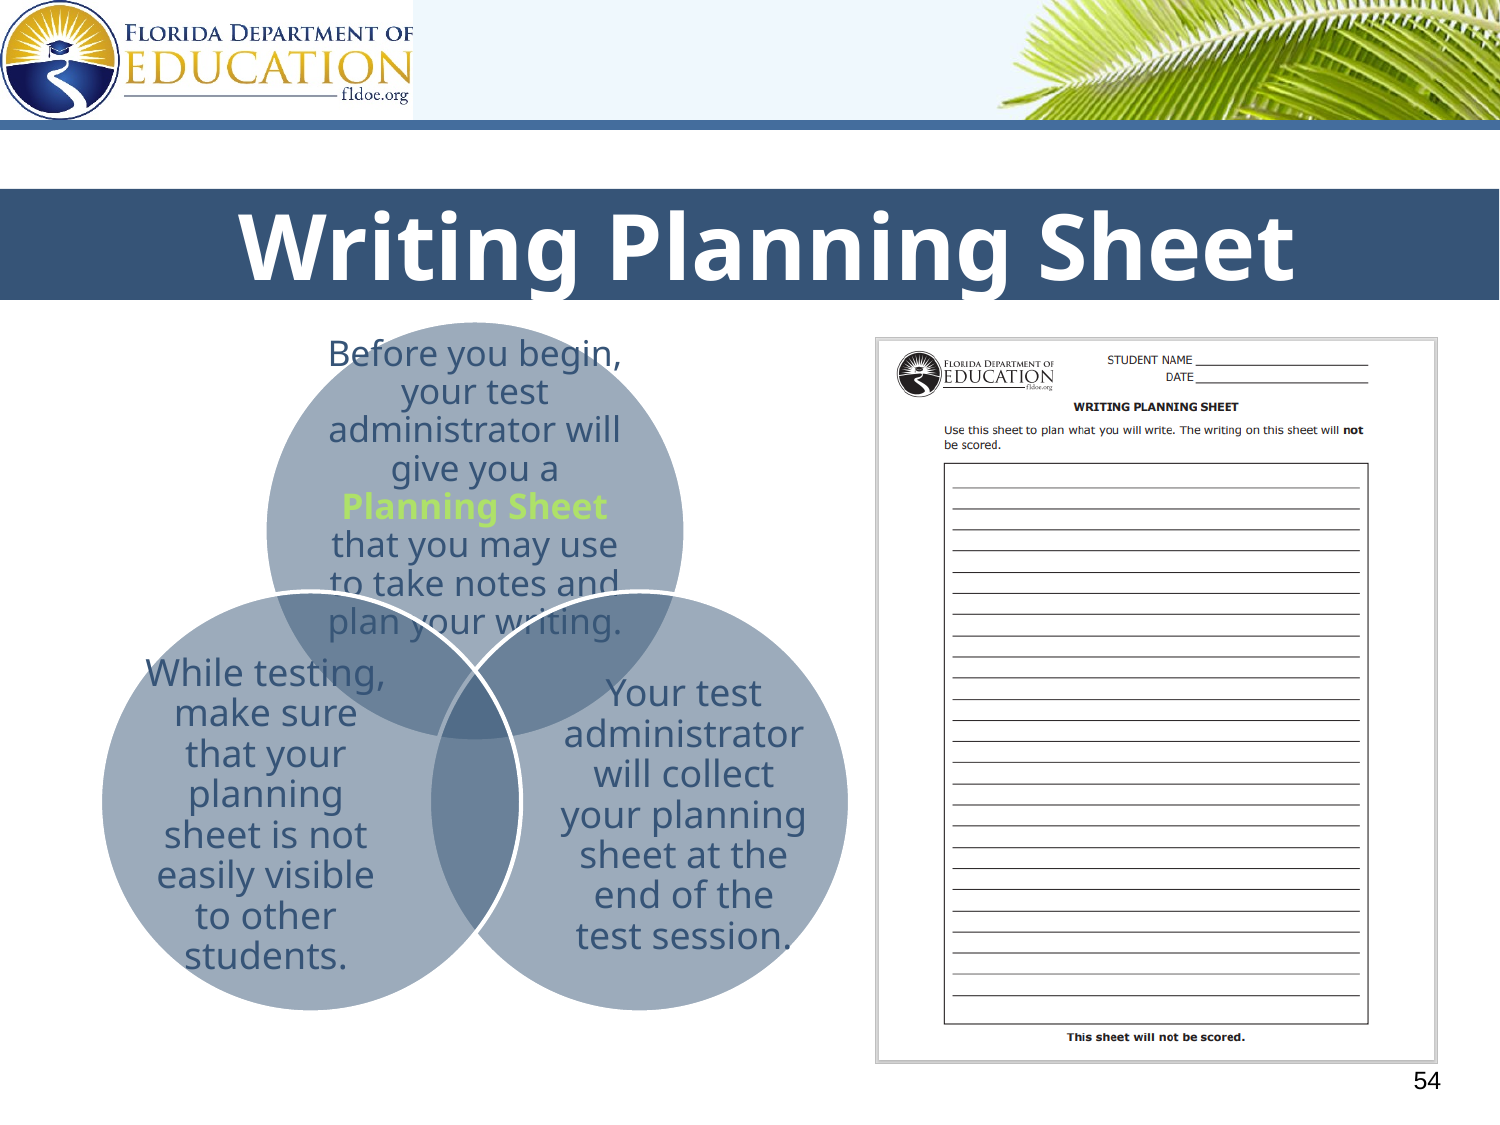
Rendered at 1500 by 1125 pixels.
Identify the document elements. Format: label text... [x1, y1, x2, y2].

text_box Writing Planning Sheet [0, 188, 1500, 300]
text_box While testing, make sure that your planning sheet is not easily visible to other students. [97, 589, 524, 1015]
text_box Before you begin, your test administrator will give you a Planning Sheet that you may use to take notes and plan your writing. [262, 318, 688, 665]
text_box Your test administrator will collect your planning sheet at the end of the test session. [475, 589, 853, 1015]
picture [874, 337, 1438, 1064]
picture [0, 0, 1500, 120]
slide_number 54 [1392, 1050, 1462, 1110]
